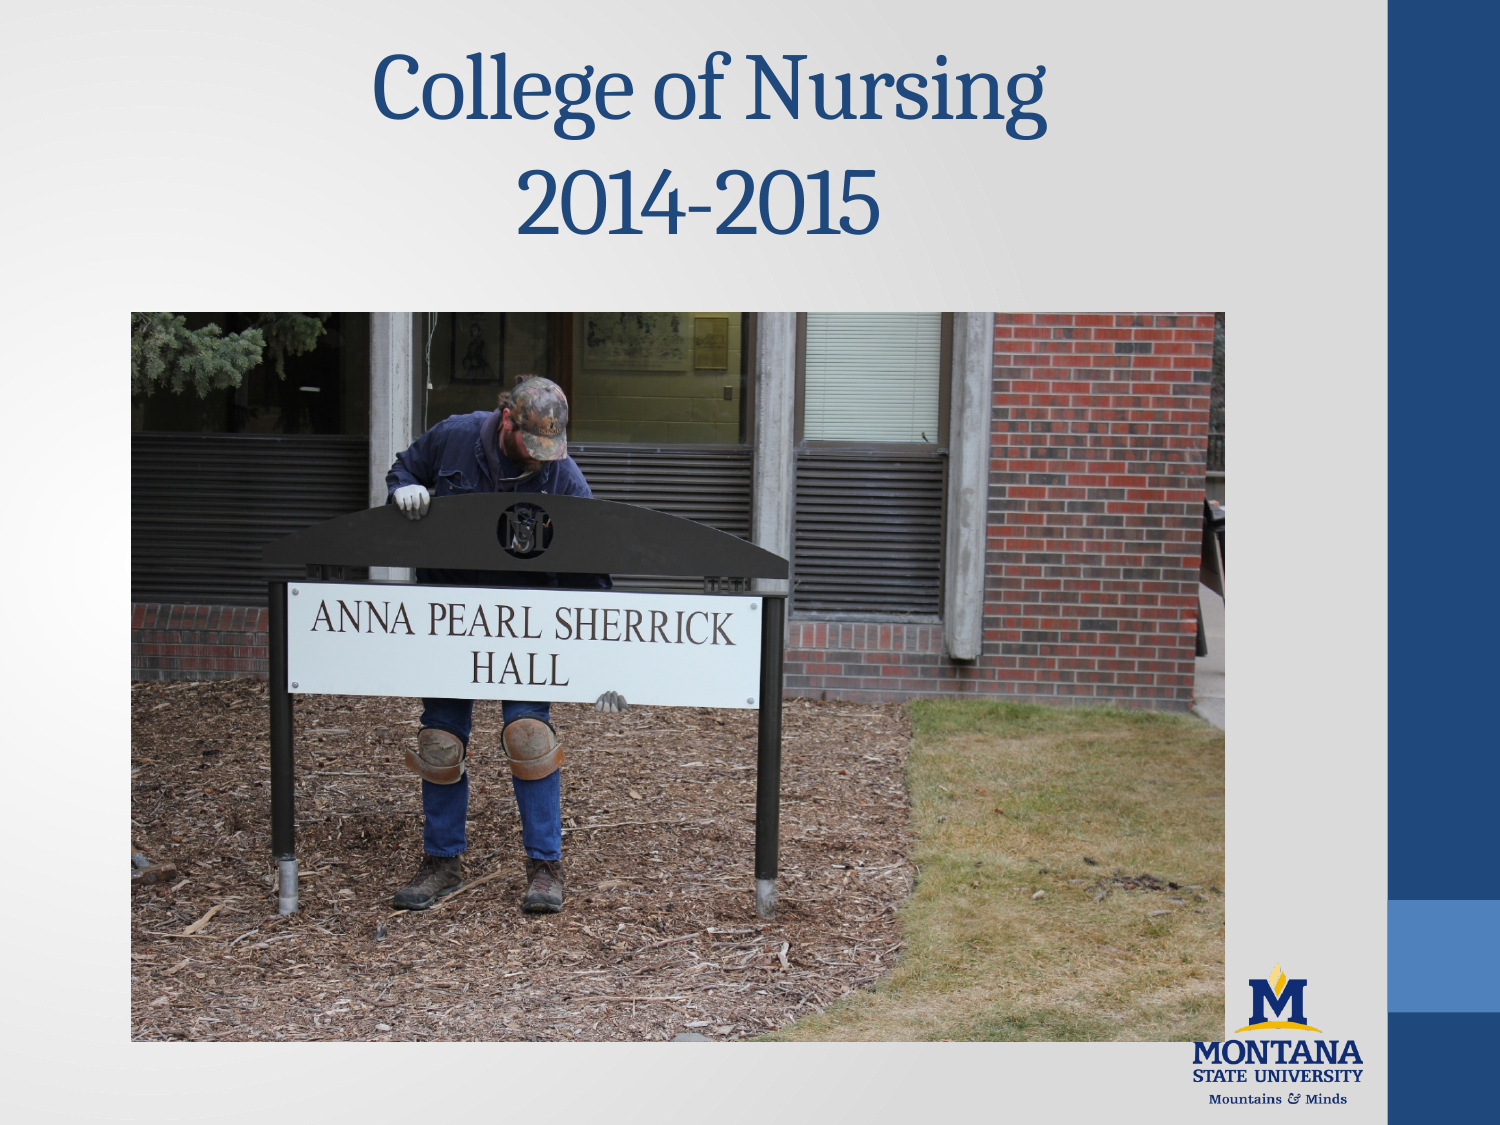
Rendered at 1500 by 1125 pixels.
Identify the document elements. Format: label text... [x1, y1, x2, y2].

picture [1192, 962, 1363, 1104]
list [131, 311, 1226, 1043]
title College of Nursing 2014-2015 [75, 45, 1325, 233]
